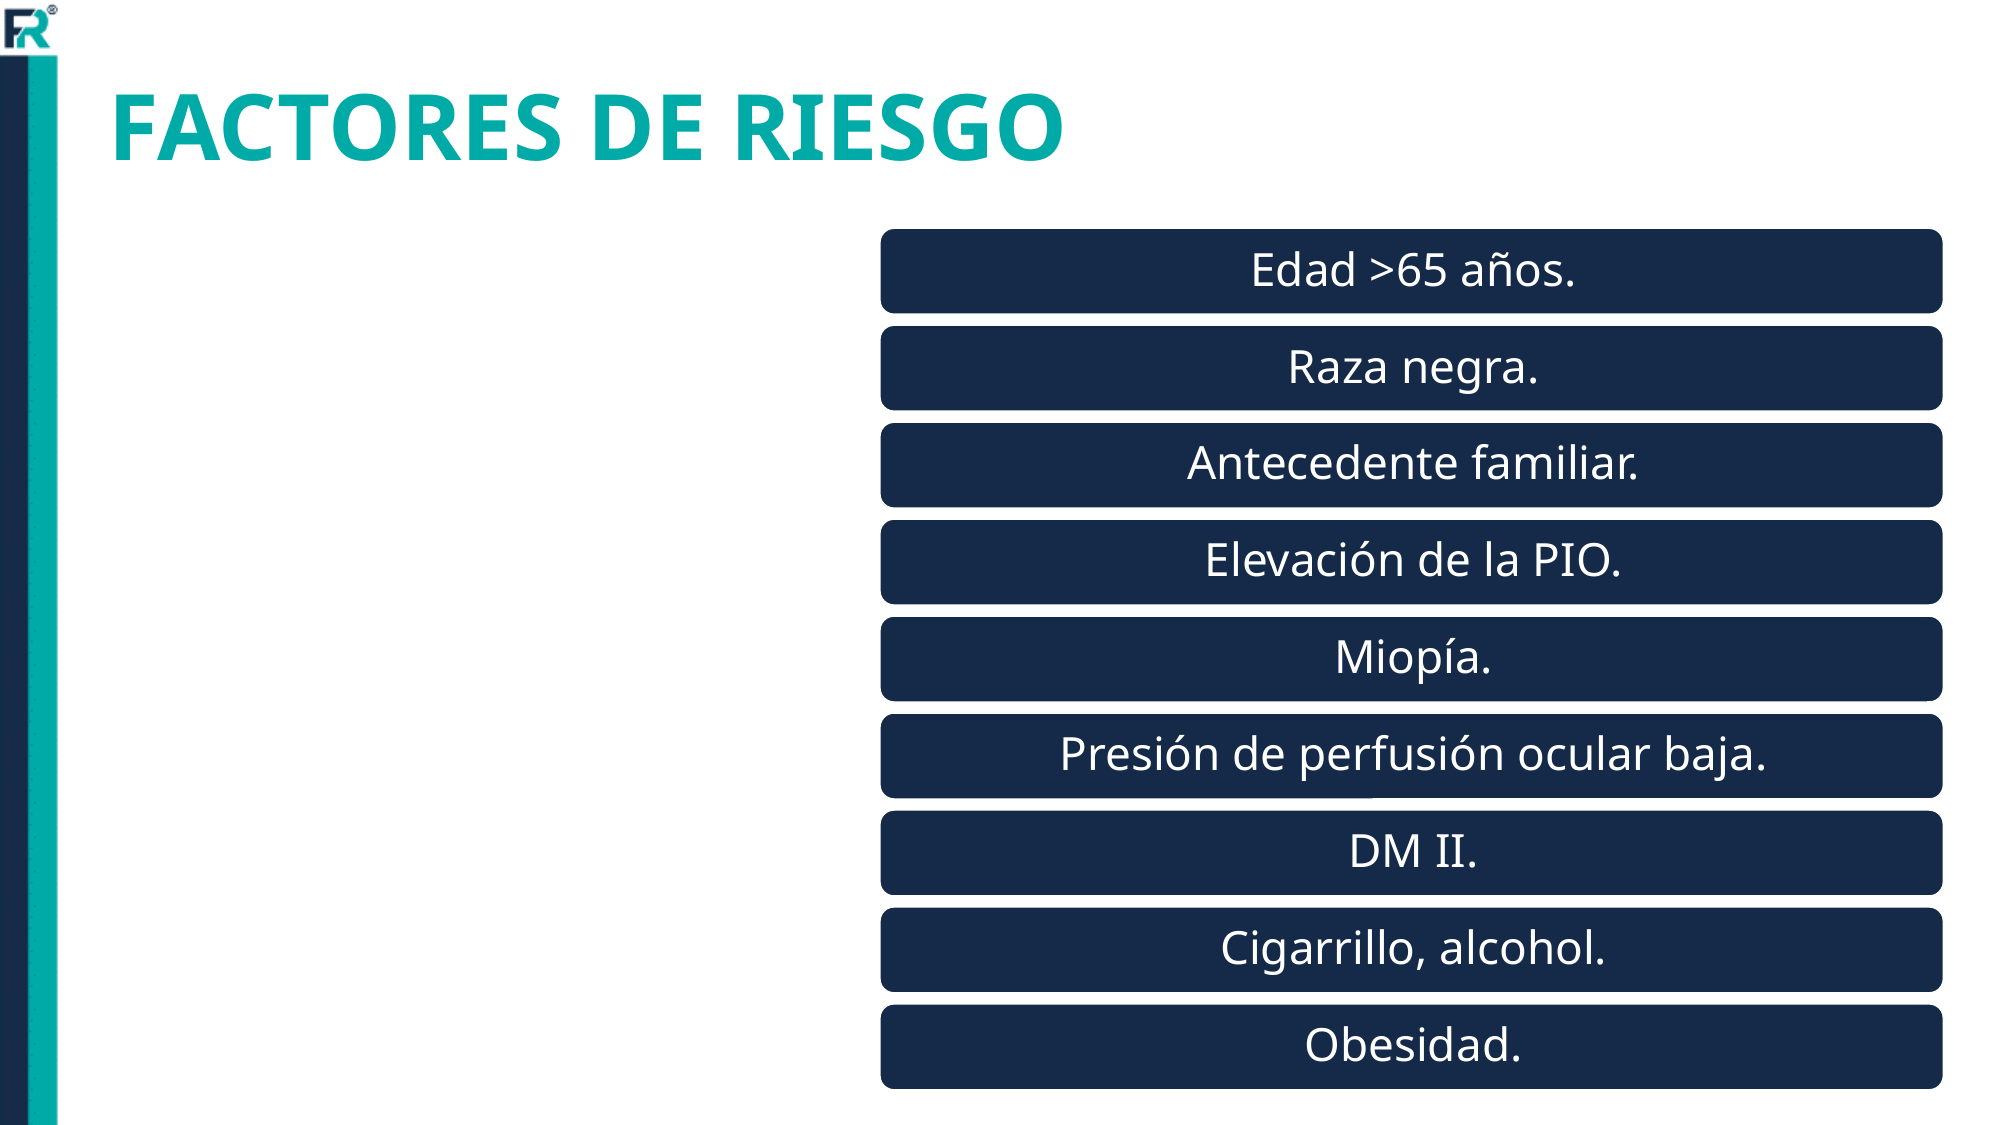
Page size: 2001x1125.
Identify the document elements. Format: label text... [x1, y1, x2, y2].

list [879, 226, 1944, 1092]
picture [0, 0, 2001, 1125]
title FACTORES DE RIESGO [93, 22, 1819, 240]
